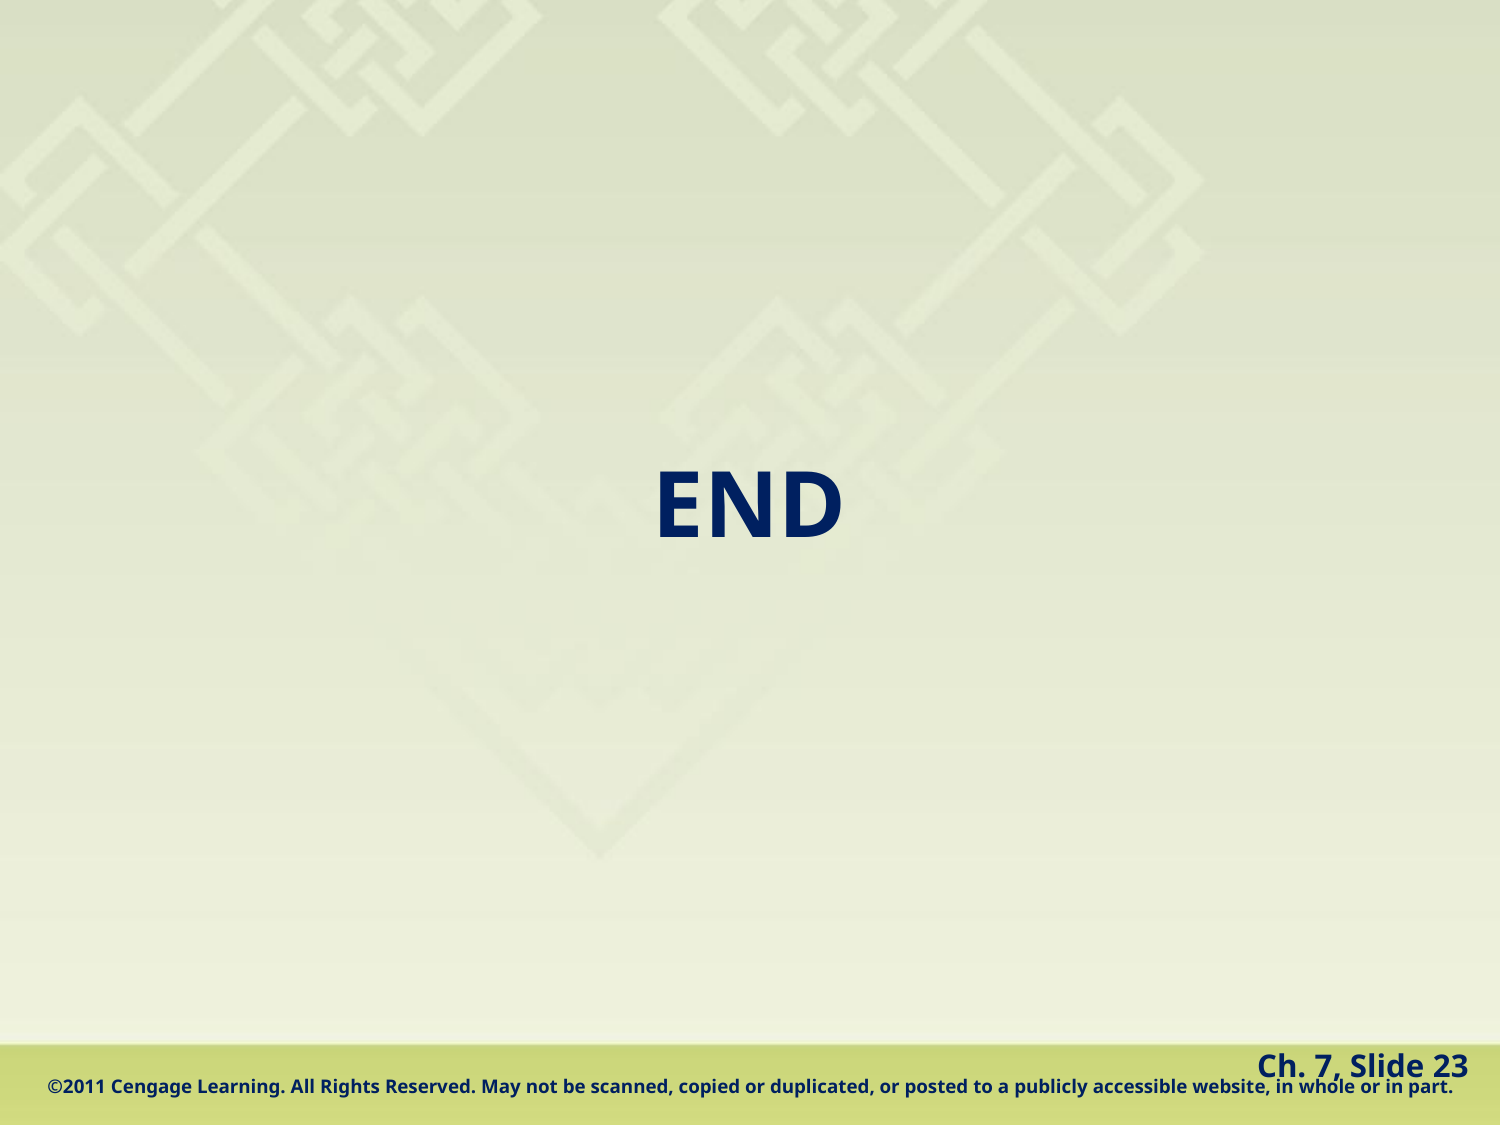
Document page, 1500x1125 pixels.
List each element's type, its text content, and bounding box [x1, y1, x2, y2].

title END [112, 450, 1388, 675]
picture [0, 0, 1500, 1125]
slide_number Ch. 7, Slide 23 [1225, 1049, 1500, 1100]
